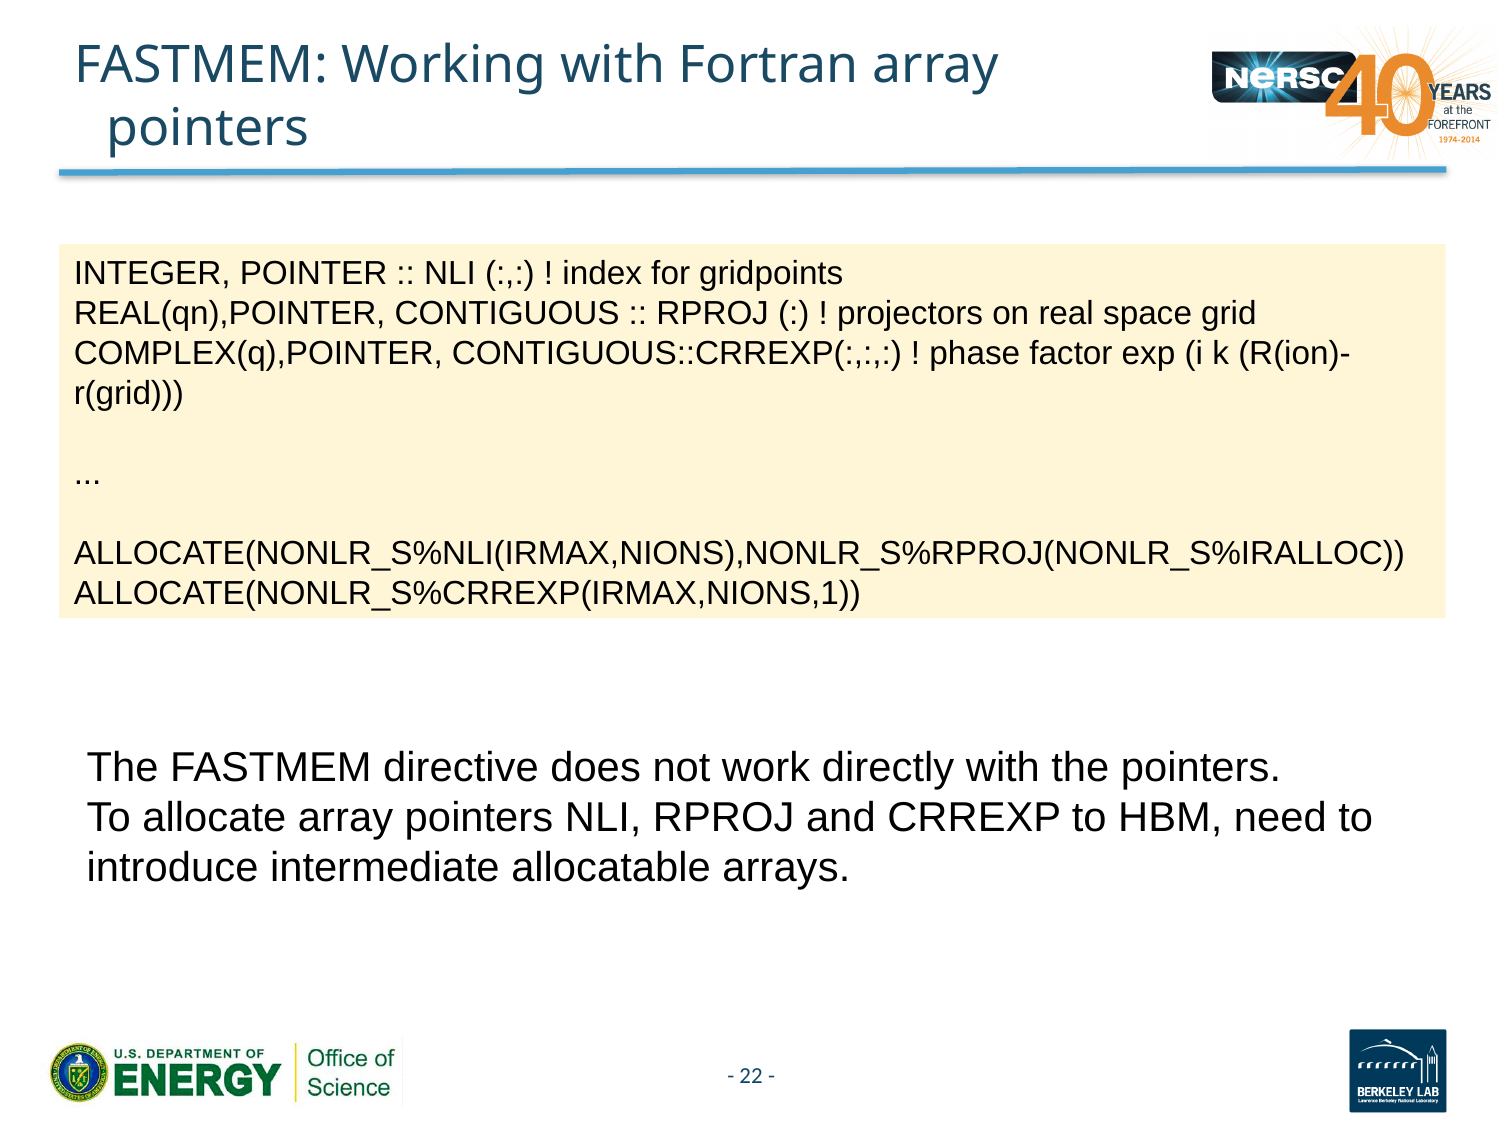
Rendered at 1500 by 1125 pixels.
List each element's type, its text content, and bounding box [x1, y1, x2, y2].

slide_number - 22 - [675, 1044, 828, 1105]
picture [40, 1029, 403, 1113]
picture [1349, 1029, 1447, 1113]
picture [1194, 21, 1498, 160]
text_box The FASTMEM directive does not work directly with the pointers. To allocate array pointers NLI, RPROJ and CRREXP to HBM, need to introduce intermediate allocatable arrays. [71, 732, 1446, 898]
title FASTMEM: Working with Fortran array pointers [59, 29, 1178, 156]
text_box INTEGER, POINTER :: NLI (:,:) ! index for gridpoints REAL(qn),POINTER, CONTIGUOUS :: RPROJ (:) ! projectors on real space grid COMPLEX(q),POINTER, CONTIGUOUS::CRREXP(:,:,:) ! phase factor exp (i k (R(ion)-r(grid))) ... ALLOCATE(NONLR_S%NLI(IRMAX,NIONS),NONLR_S%RPROJ(NONLR_S%IRALLOC)) ALLOCATE(NONLR_S%CRREXP(IRMAX,NIONS,1)) [59, 244, 1446, 619]
